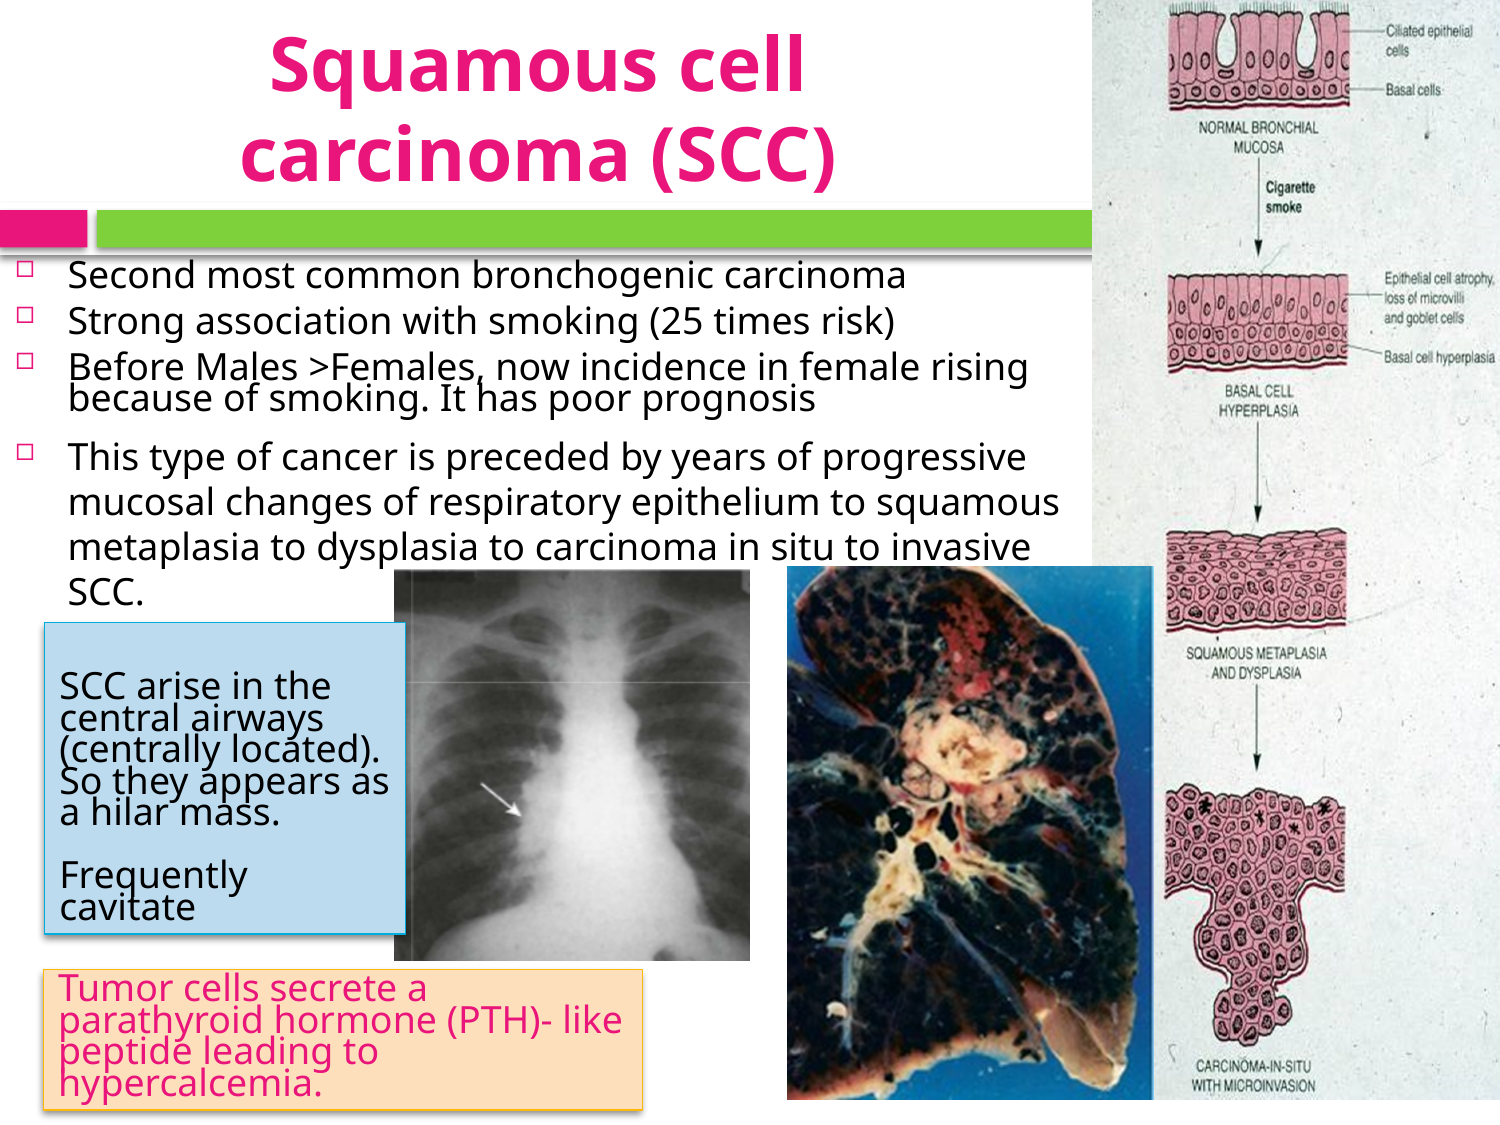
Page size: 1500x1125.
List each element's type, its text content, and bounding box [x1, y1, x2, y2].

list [786, 566, 1154, 1101]
text_box SCC arise in the central airways (centrally located). So they appears as a hilar mass. Frequently cavitate [44, 622, 388, 935]
picture [394, 624, 404, 932]
text_box Tumor cells secrete a parathyroid hormone (PTH)- like peptide leading to hypercalcemia. [43, 969, 643, 1111]
list Second most common bronchogenic carcinoma Strong association with smoking (25 times risk) Before Males >Females, now incidence in female rising because of smoking. It has poor prognosis This type of cancer is preceded by years of progressive mucosal changes of respiratory epithelium to squamous metaplasia to dysplasia to carcinoma in situ to invasive SCC. [0, 255, 1125, 1125]
picture [1092, 0, 1500, 1101]
title Squamous cell carcinoma (SCC) [53, 30, 1024, 181]
picture [394, 569, 751, 961]
